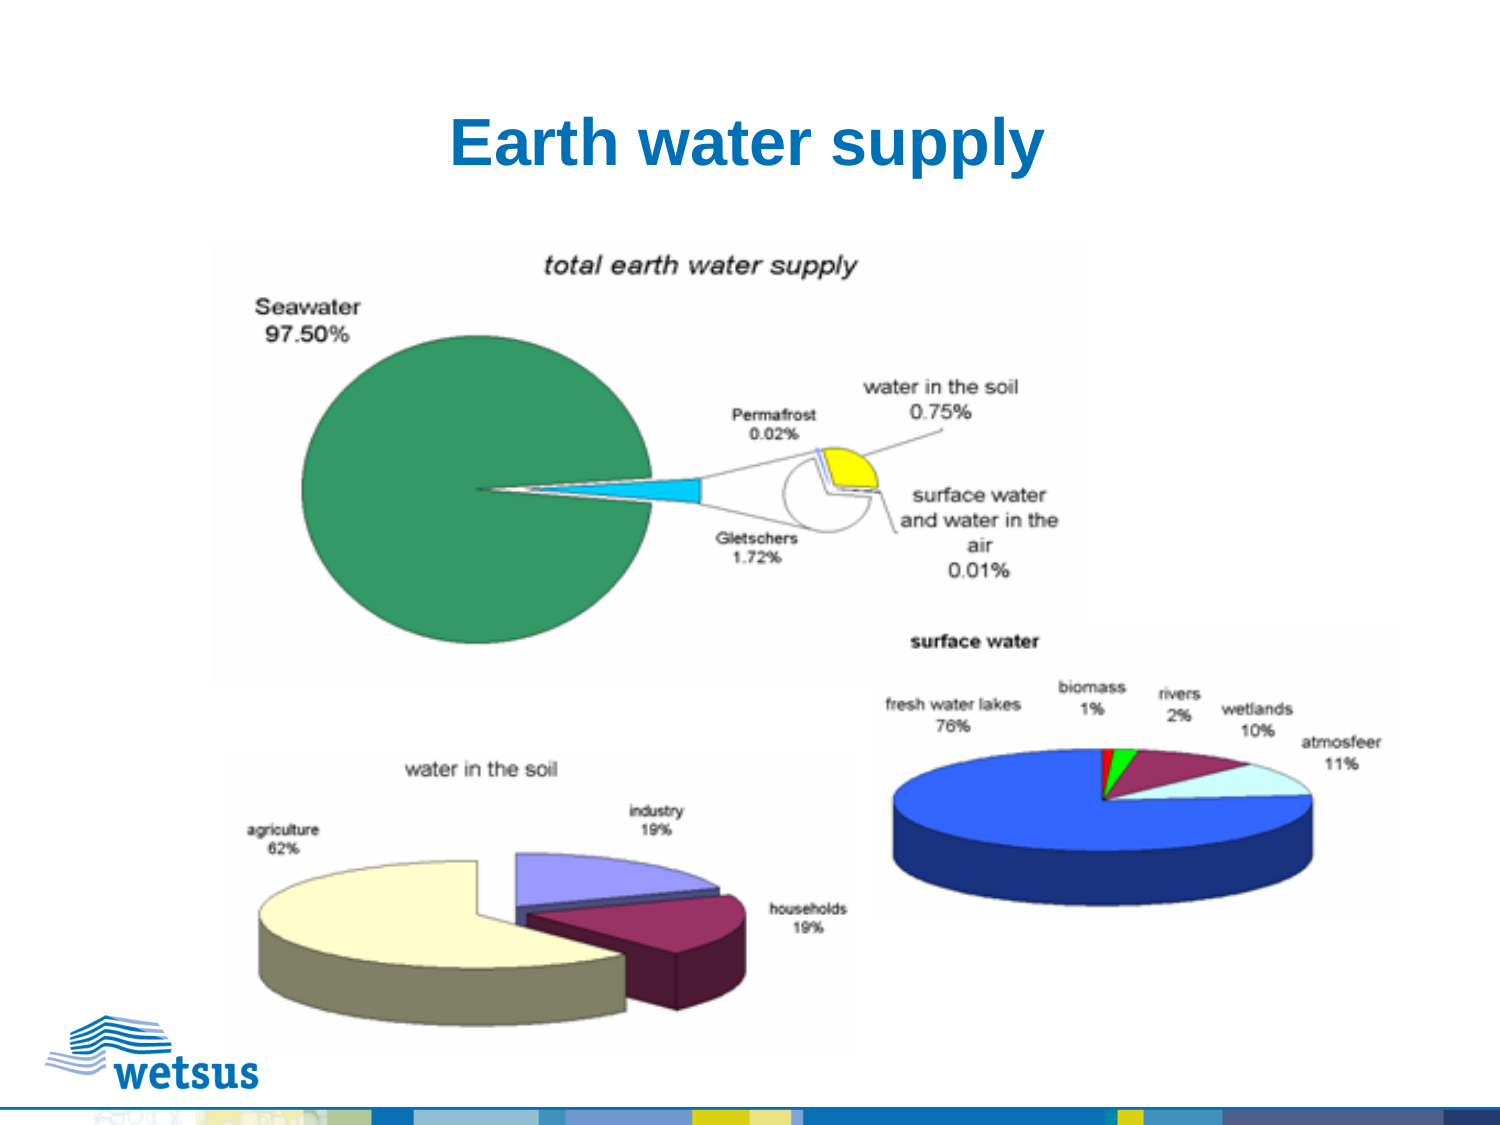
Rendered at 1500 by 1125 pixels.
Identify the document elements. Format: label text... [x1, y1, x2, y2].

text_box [212, 228, 1399, 1088]
picture [0, 0, 1500, 1125]
title Earth water supply [70, 45, 1425, 233]
